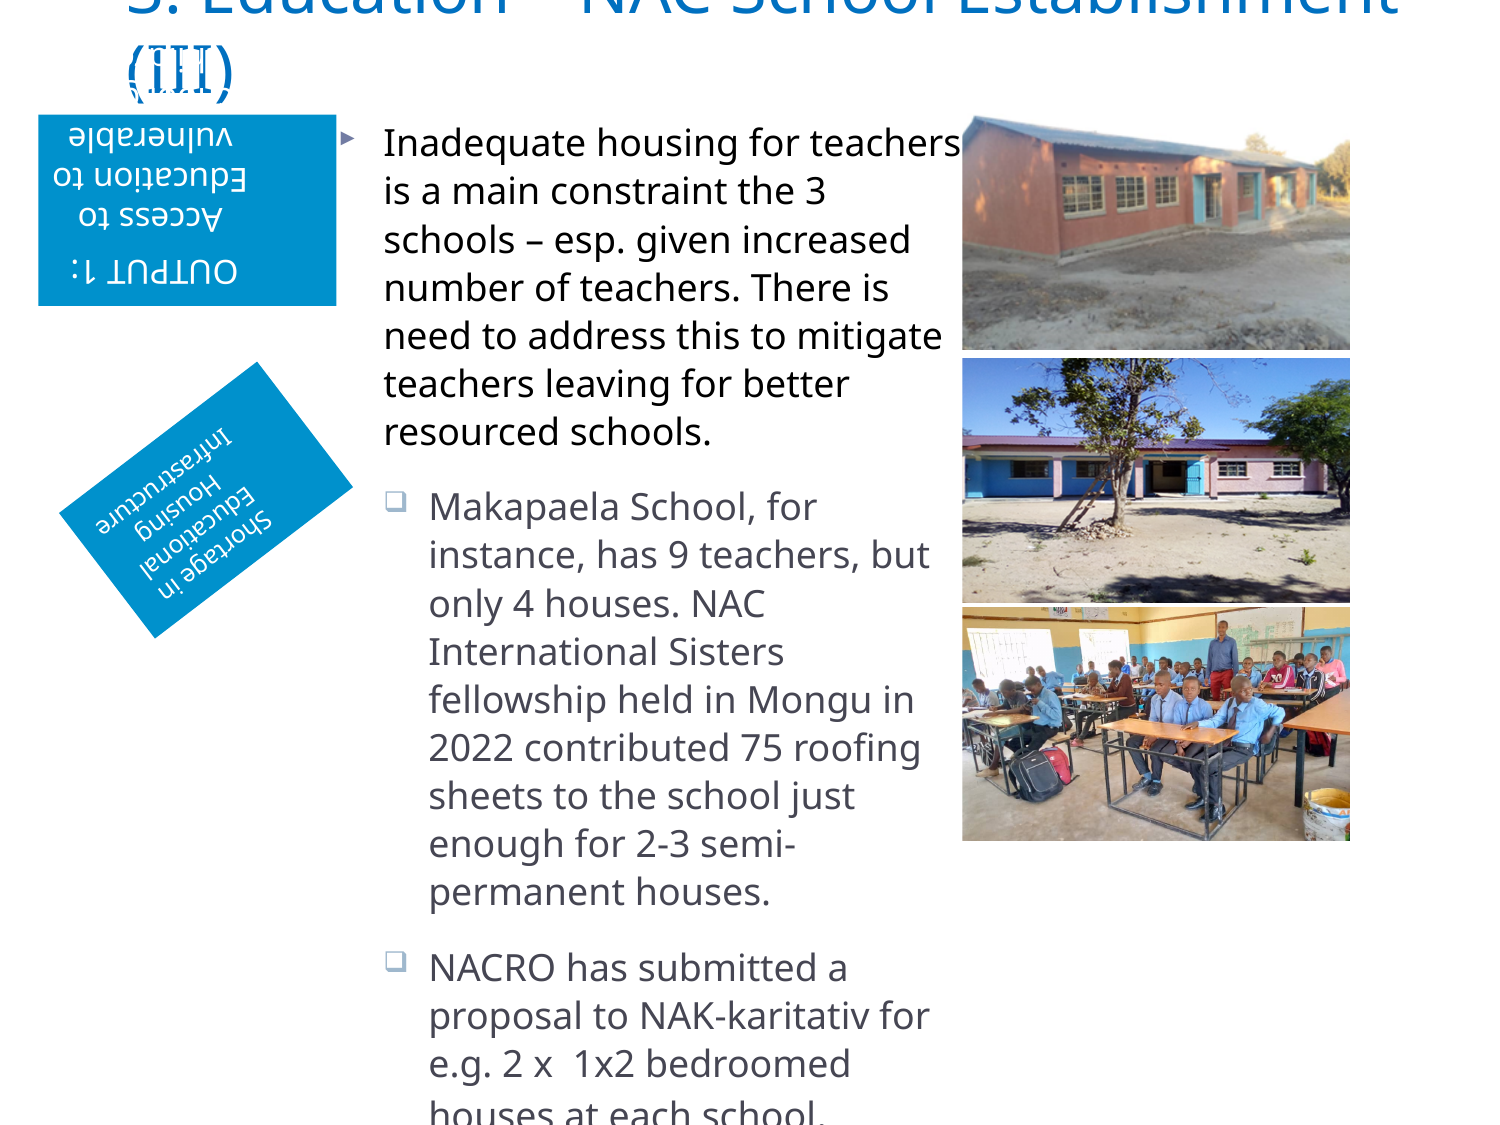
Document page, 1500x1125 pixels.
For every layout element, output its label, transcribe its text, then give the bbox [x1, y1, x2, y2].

list Shortage in Educational Housing Infrastructure [58, 361, 354, 639]
picture [962, 607, 1351, 841]
picture [962, 358, 1351, 603]
list OUTPUT 1: Access to Education to vulnerable school going children. [38, 114, 337, 306]
list Inadequate housing for teachers is a main constraint the 3 schools – esp. given increased number of teachers. There is need to address this to mitigate teachers leaving for better resourced schools. Makapaela School, for instance, has 9 teachers, but only 4 houses. NAC International Sisters fellowship held in Mongu in 2022 contributed 75 roofing sheets to the school just enough for 2-3 semi-permanent houses. NACRO has submitted a proposal to NAK-karitativ for e.g. 2 x 1x2 bedroomed houses at each school. [323, 108, 964, 1002]
picture [962, 108, 1351, 351]
title 3. Education – NAC School Establishment (III) [111, 25, 1430, 115]
